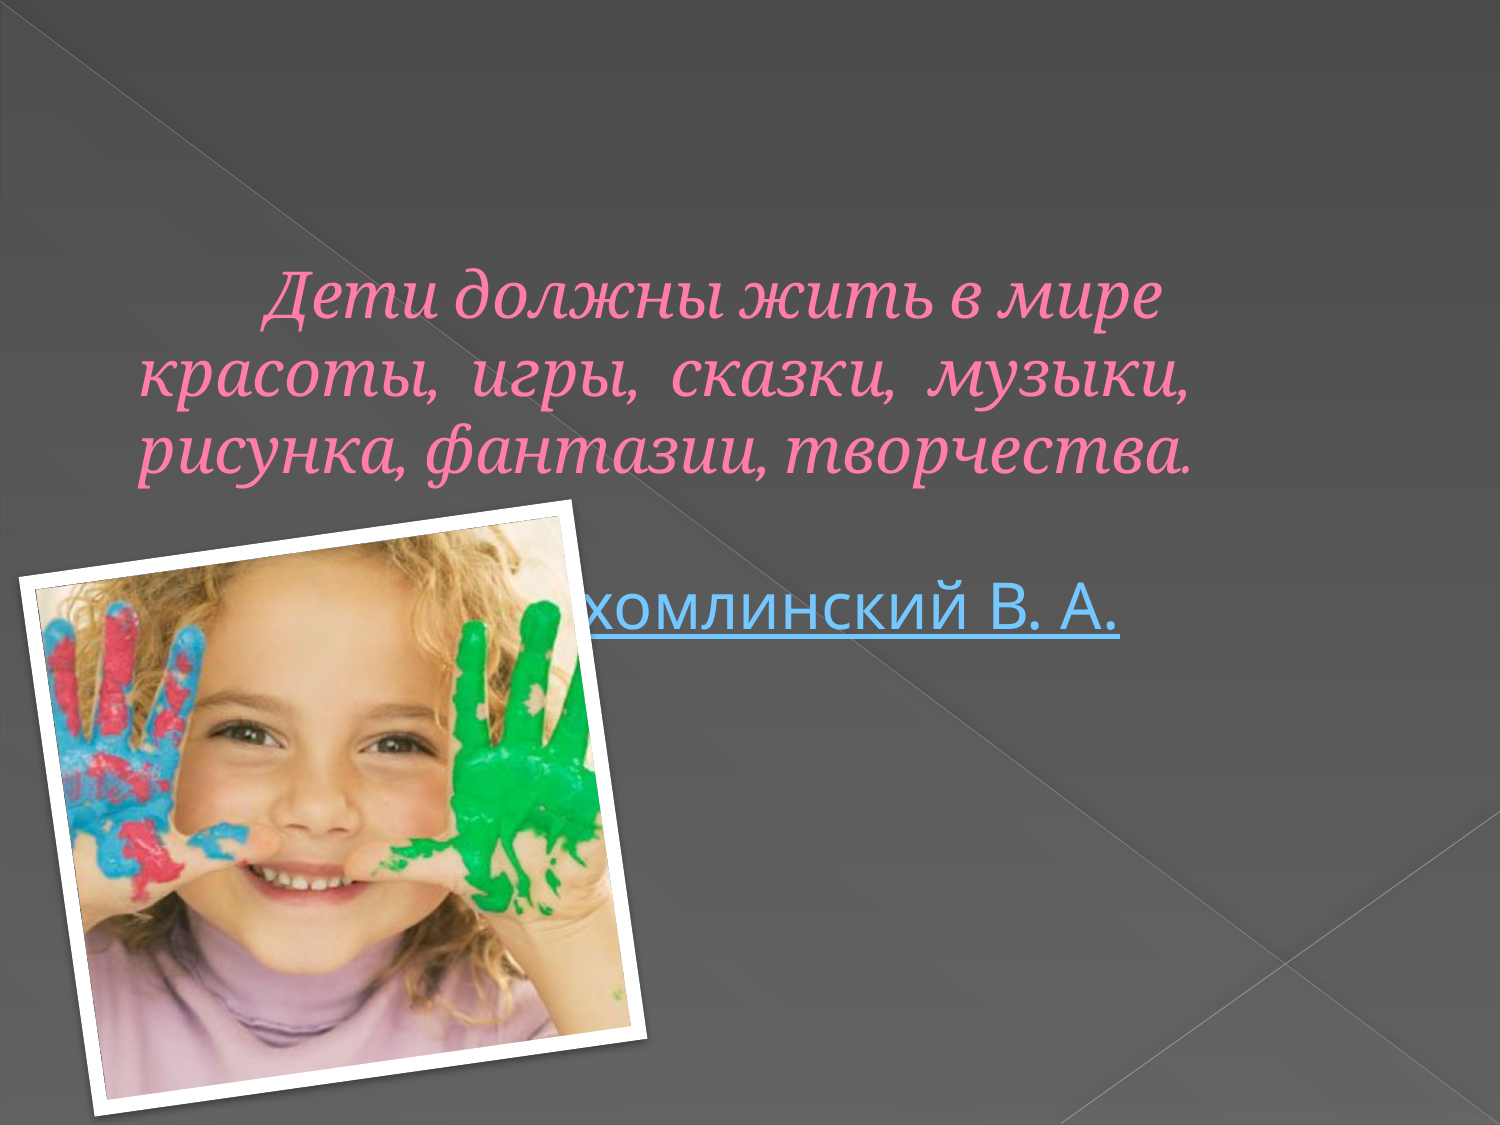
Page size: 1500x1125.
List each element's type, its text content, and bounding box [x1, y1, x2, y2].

picture [37, 517, 630, 1099]
title Дети должны жить в мире красоты, игры, сказки, музыки, рисунка, фантазии, творчества. Сухомлинский В. А. [58, 246, 1442, 739]
